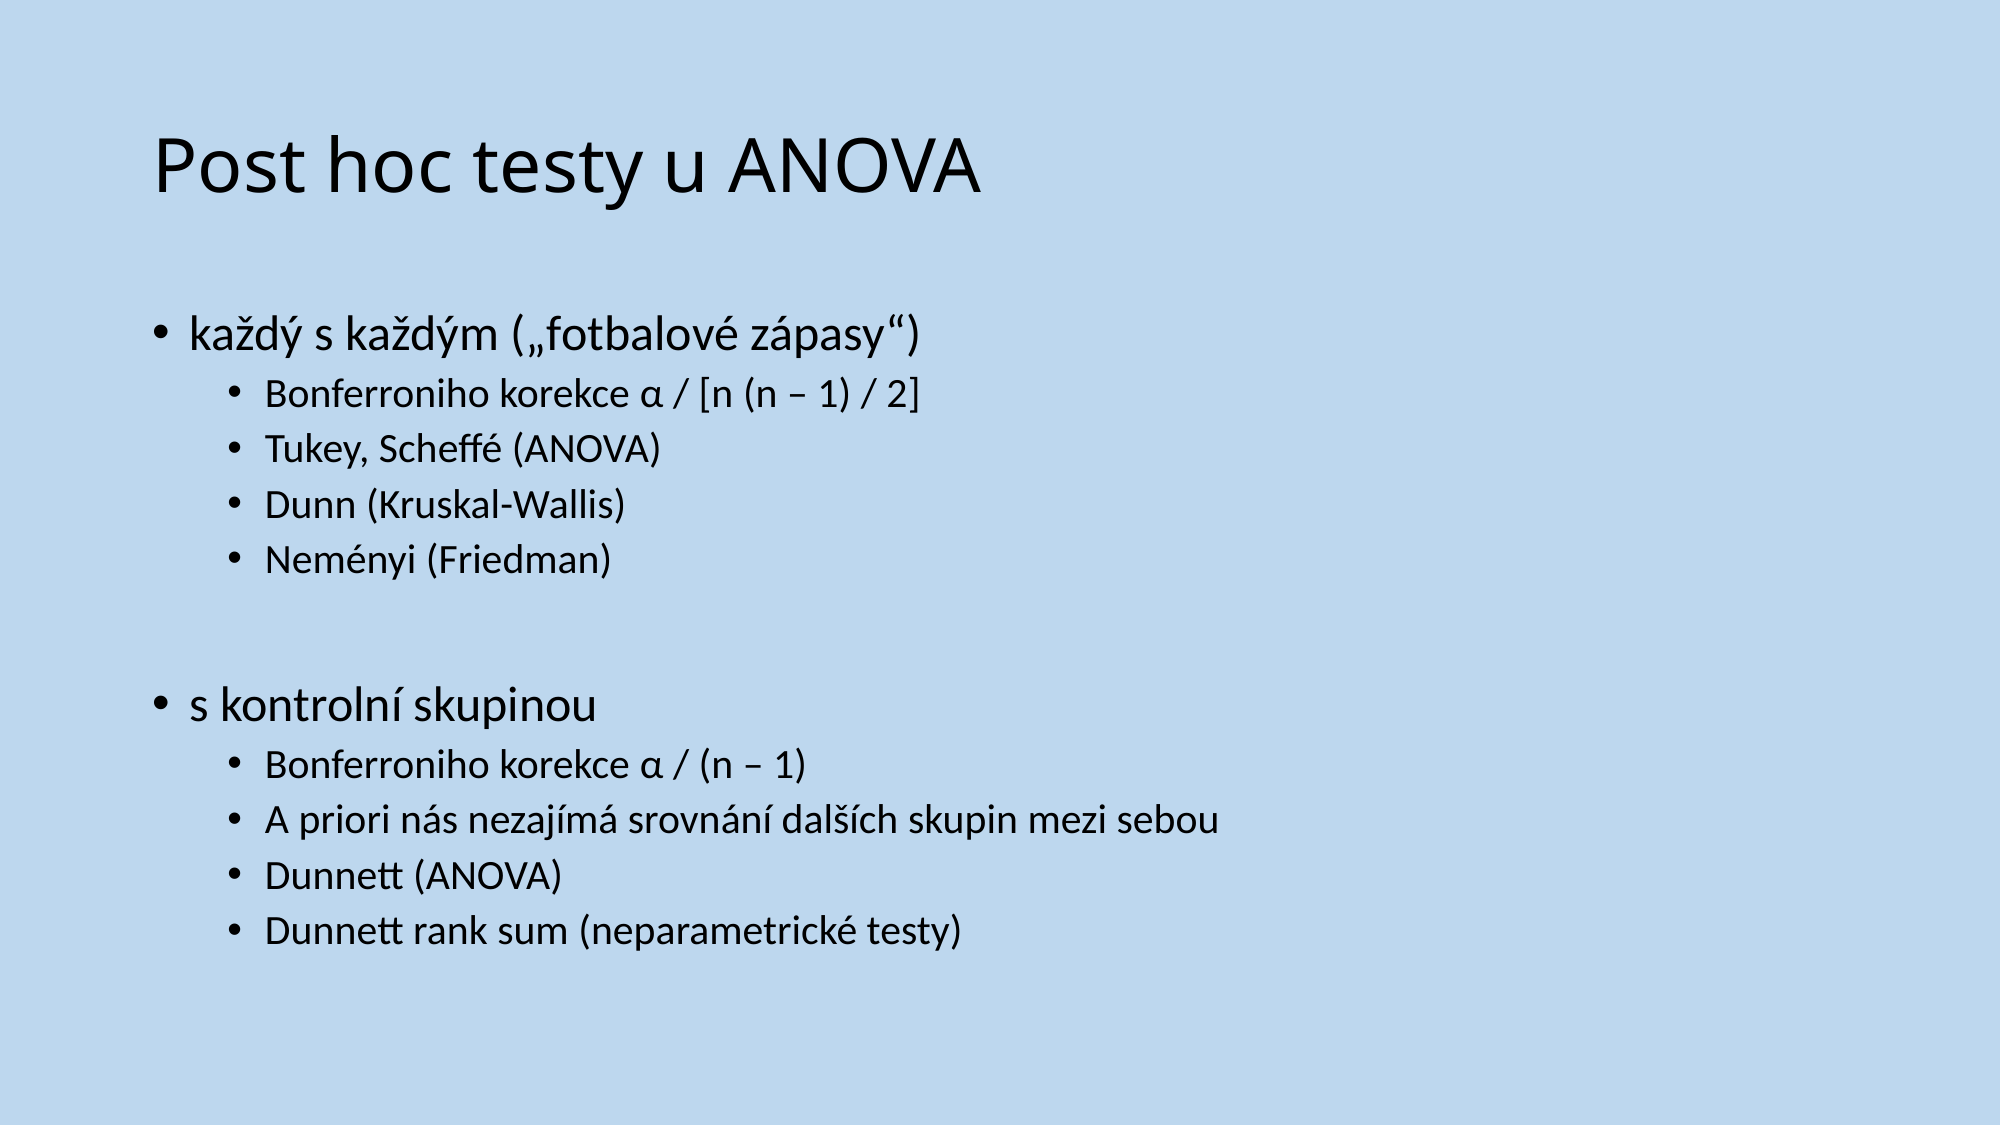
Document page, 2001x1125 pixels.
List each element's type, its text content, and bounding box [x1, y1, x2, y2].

list každý s každým („fotbalové zápasy“) Bonferroniho korekce α / [n (n – 1) / 2] Tukey, Scheffé (ANOVA) Dunn (Kruskal-Wallis) Neményi (Friedman) s kontrolní skupinou Bonferroniho korekce α / (n – 1) A priori nás nezajímá srovnání dalších skupin mezi sebou Dunnett (ANOVA) Dunnett rank sum (neparametrické testy) [137, 299, 1863, 1014]
title Post hoc testy u ANOVA [137, 59, 1863, 278]
